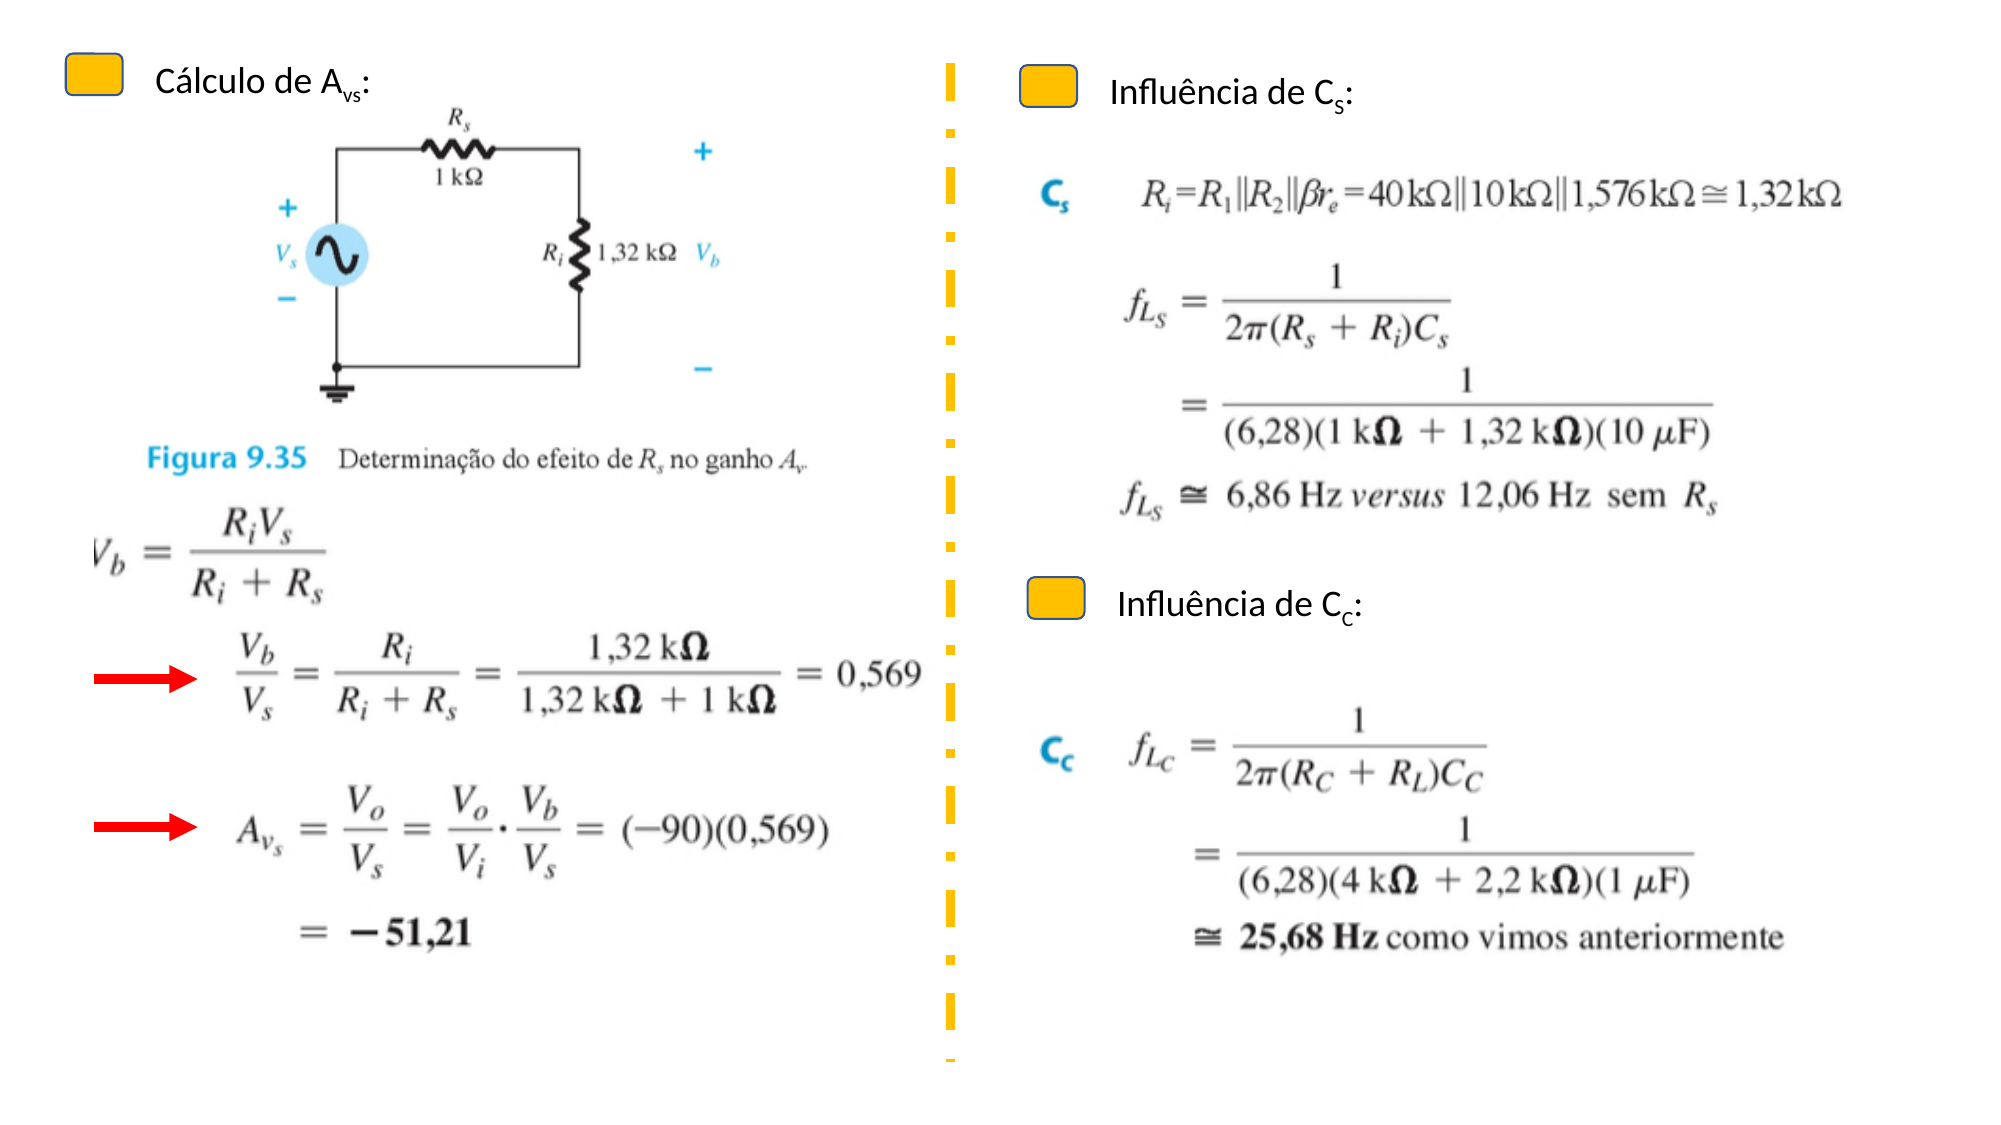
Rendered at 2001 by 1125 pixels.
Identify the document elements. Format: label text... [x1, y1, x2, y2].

picture [94, 95, 942, 742]
text_box [64, 52, 124, 97]
picture [280, 905, 493, 973]
text_box Cálculo de Avs: [140, 48, 403, 95]
text_box [1019, 64, 1079, 108]
text_box [1026, 576, 1086, 620]
picture [1020, 150, 1860, 528]
text_box Influência de CC: [1102, 572, 1416, 638]
picture [232, 762, 850, 886]
text_box Influência de CS: [1094, 60, 1408, 126]
picture [1027, 682, 1841, 976]
